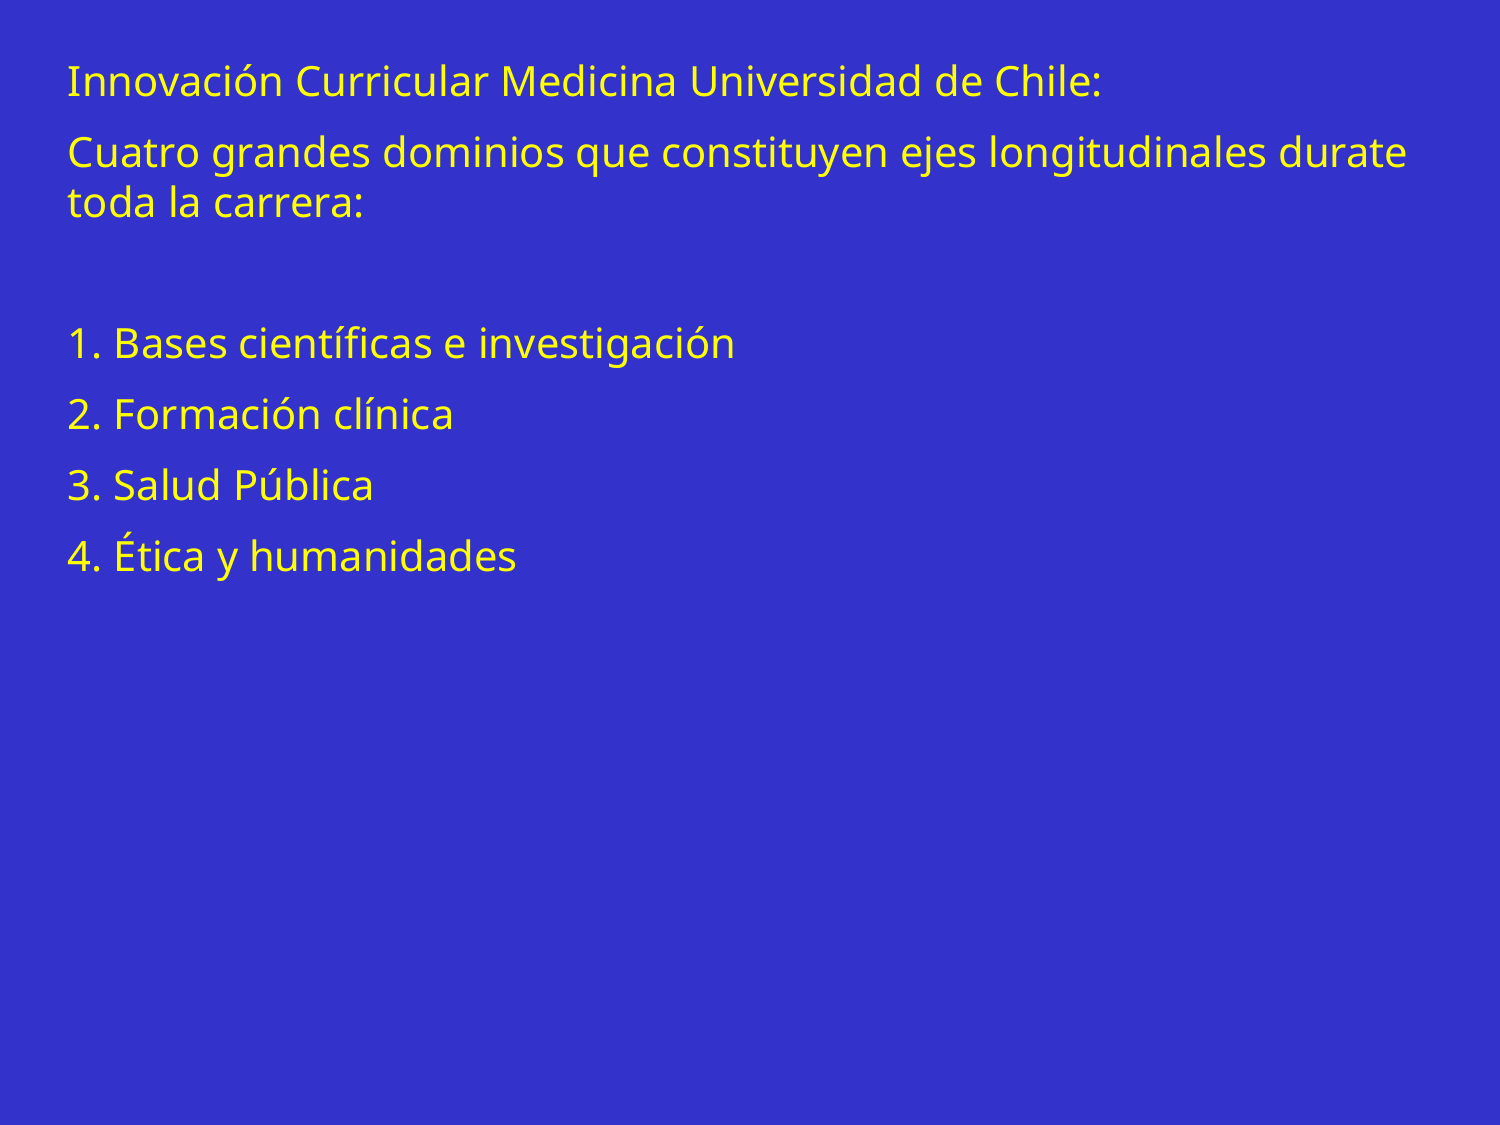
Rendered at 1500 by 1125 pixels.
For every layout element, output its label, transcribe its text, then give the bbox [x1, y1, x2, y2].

text_box Innovación Curricular Medicina Universidad de Chile: Cuatro grandes dominios que constituyen ejes longitudinales durate toda la carrera: 1. Bases científicas e investigación 2. Formación clínica 3. Salud Pública 4. Ética y humanidades [53, 47, 1436, 659]
